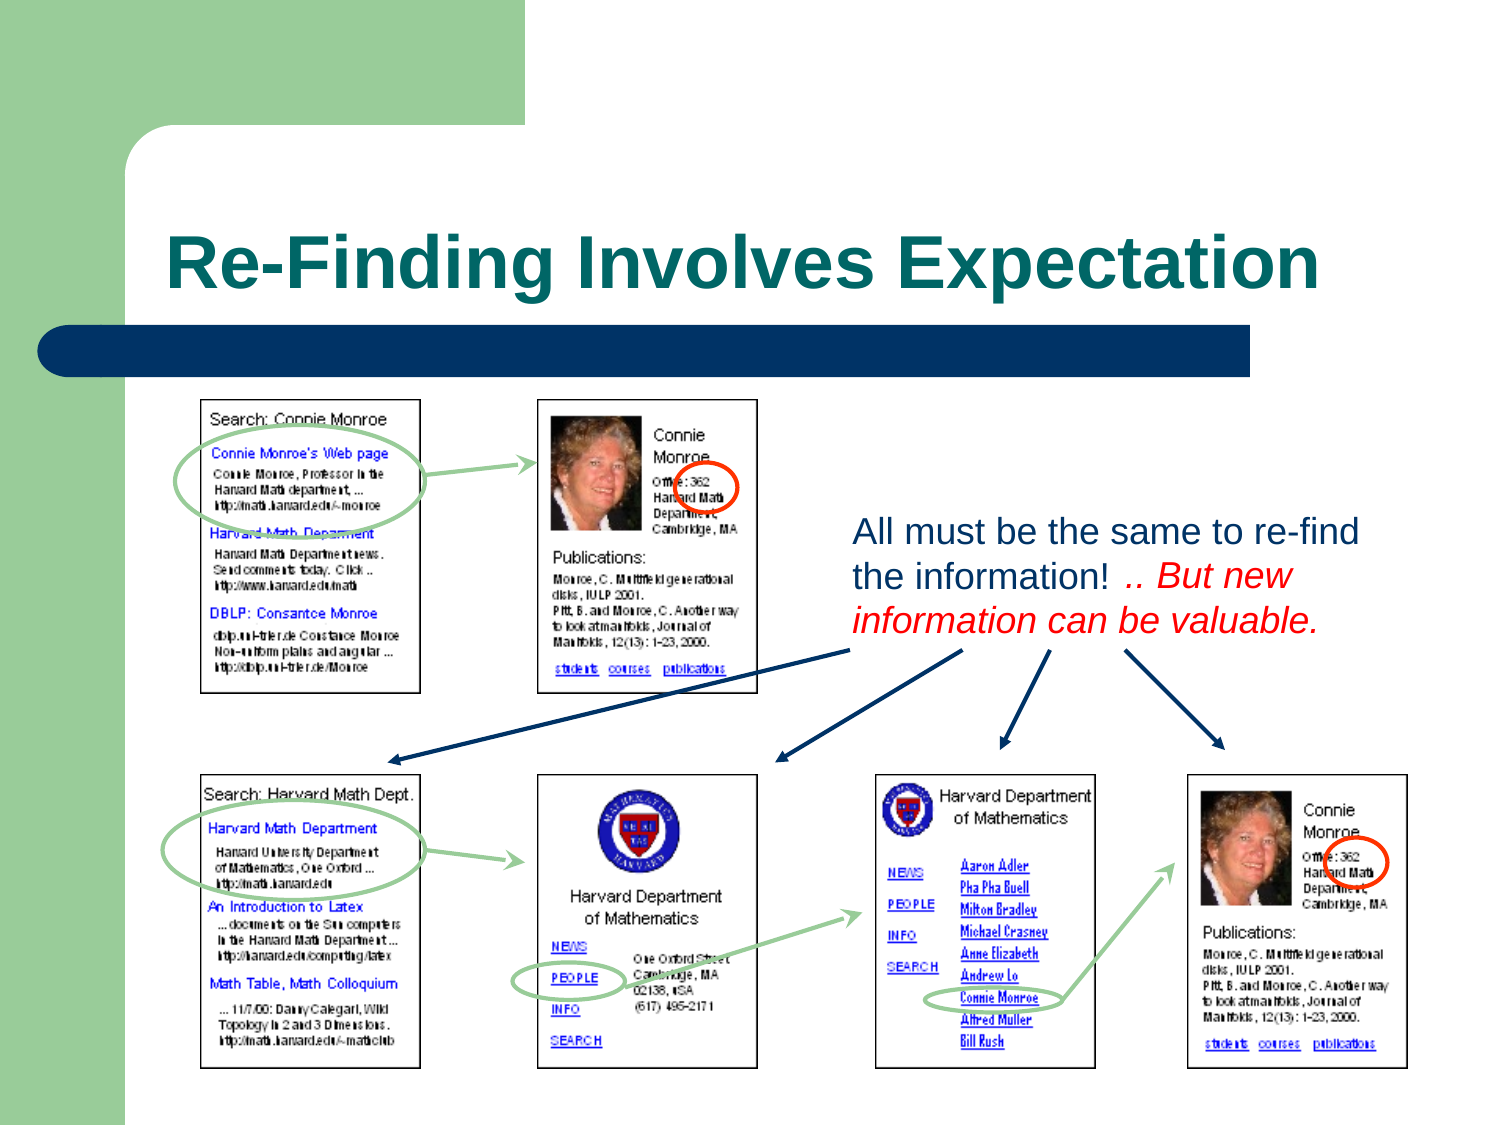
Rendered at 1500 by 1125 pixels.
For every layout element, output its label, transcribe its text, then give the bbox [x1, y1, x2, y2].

text_box [512, 967, 532, 996]
text_box [503, 849, 526, 871]
picture [199, 774, 421, 1069]
text_box .. But new information can be valuable. [837, 543, 1425, 649]
title Re-Finding Involves Expectation [149, 124, 1463, 313]
picture [199, 399, 421, 694]
text_box [999, 649, 1051, 751]
picture [1187, 774, 1409, 1069]
text_box [515, 454, 532, 476]
picture [537, 774, 759, 1069]
text_box [387, 702, 637, 766]
text_box [839, 908, 863, 929]
text_box [162, 817, 194, 883]
picture [537, 399, 759, 694]
text_box All must be the same to re-find the information! [837, 499, 1425, 543]
picture [874, 774, 1096, 1069]
text_box [174, 451, 194, 511]
text_box [774, 649, 963, 763]
text_box [1153, 862, 1175, 886]
text_box [1124, 649, 1225, 751]
